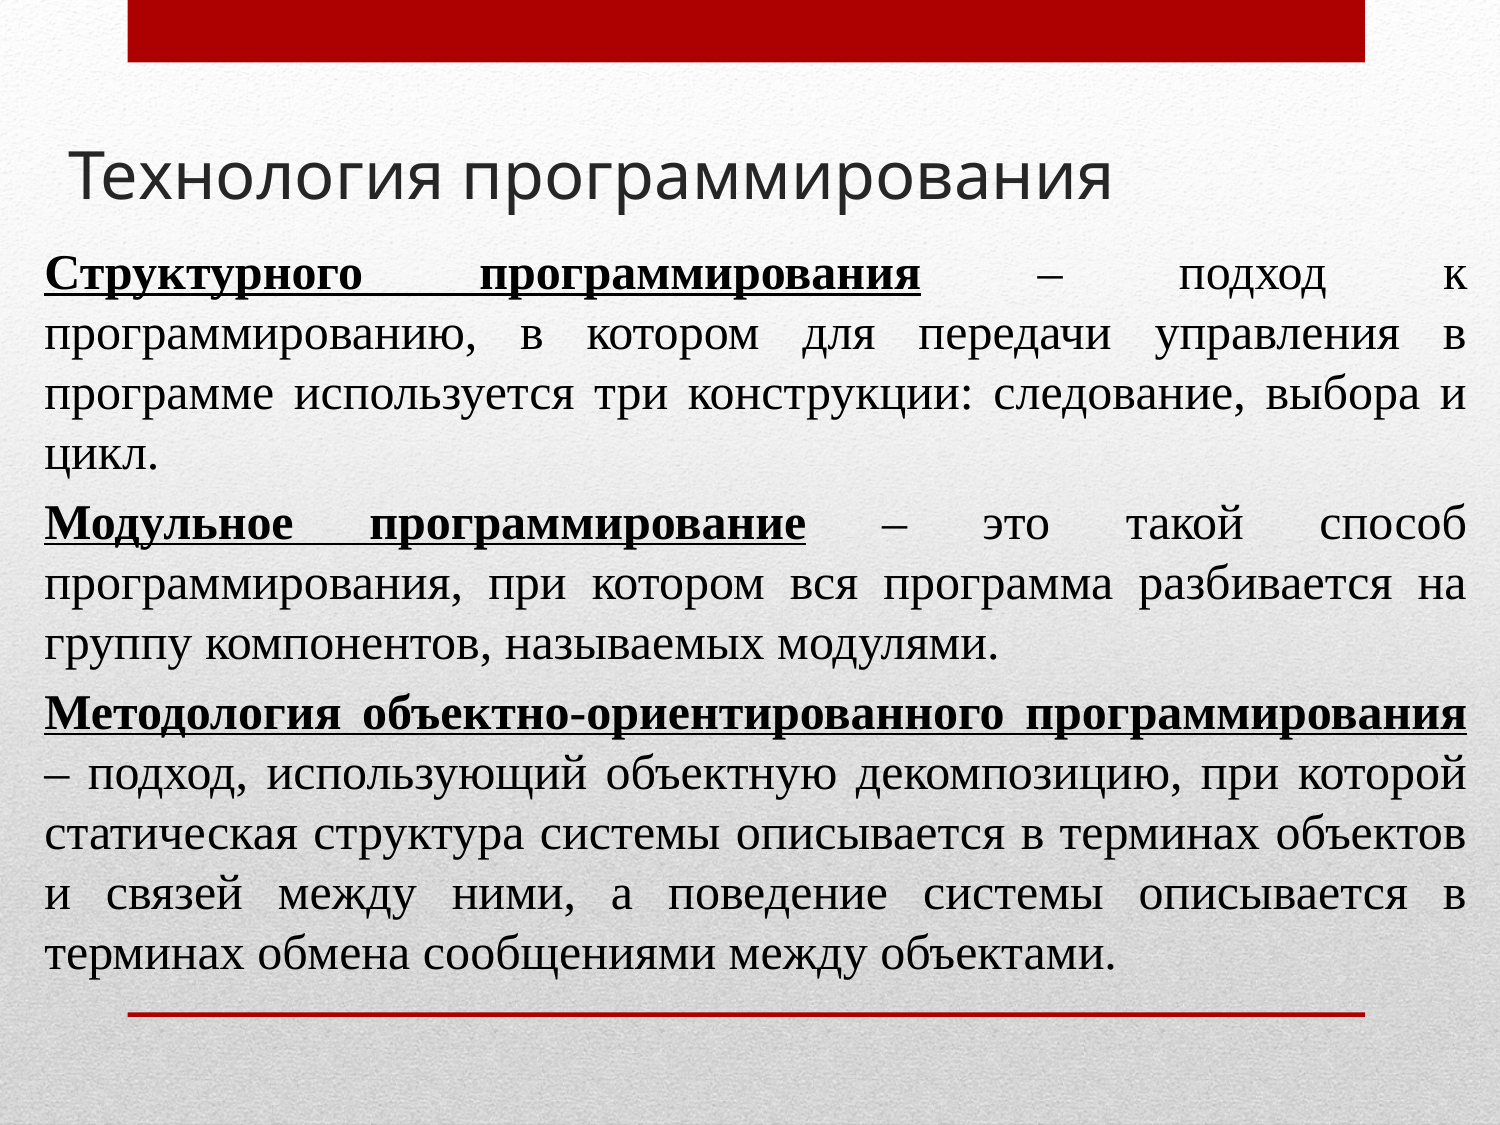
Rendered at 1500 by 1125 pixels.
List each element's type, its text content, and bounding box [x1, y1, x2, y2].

title Технология программирования [53, 54, 1459, 220]
list Структурного программирования – подход к программированию, в котором для передачи управления в программе используется три конструкции: следование, выбора и цикл. Модульное программирование – это такой способ программирования, при котором вся программа разбивается на группу компонентов, называемых модулями. Методология объектно-ориентированного программирования – подход, использующий объектную декомпозицию, при которой статическая структура системы описывается в терминах объектов и связей между ними, а поведение системы описывается в терминах обмена сообщениями между объектами. [29, 219, 1483, 1000]
